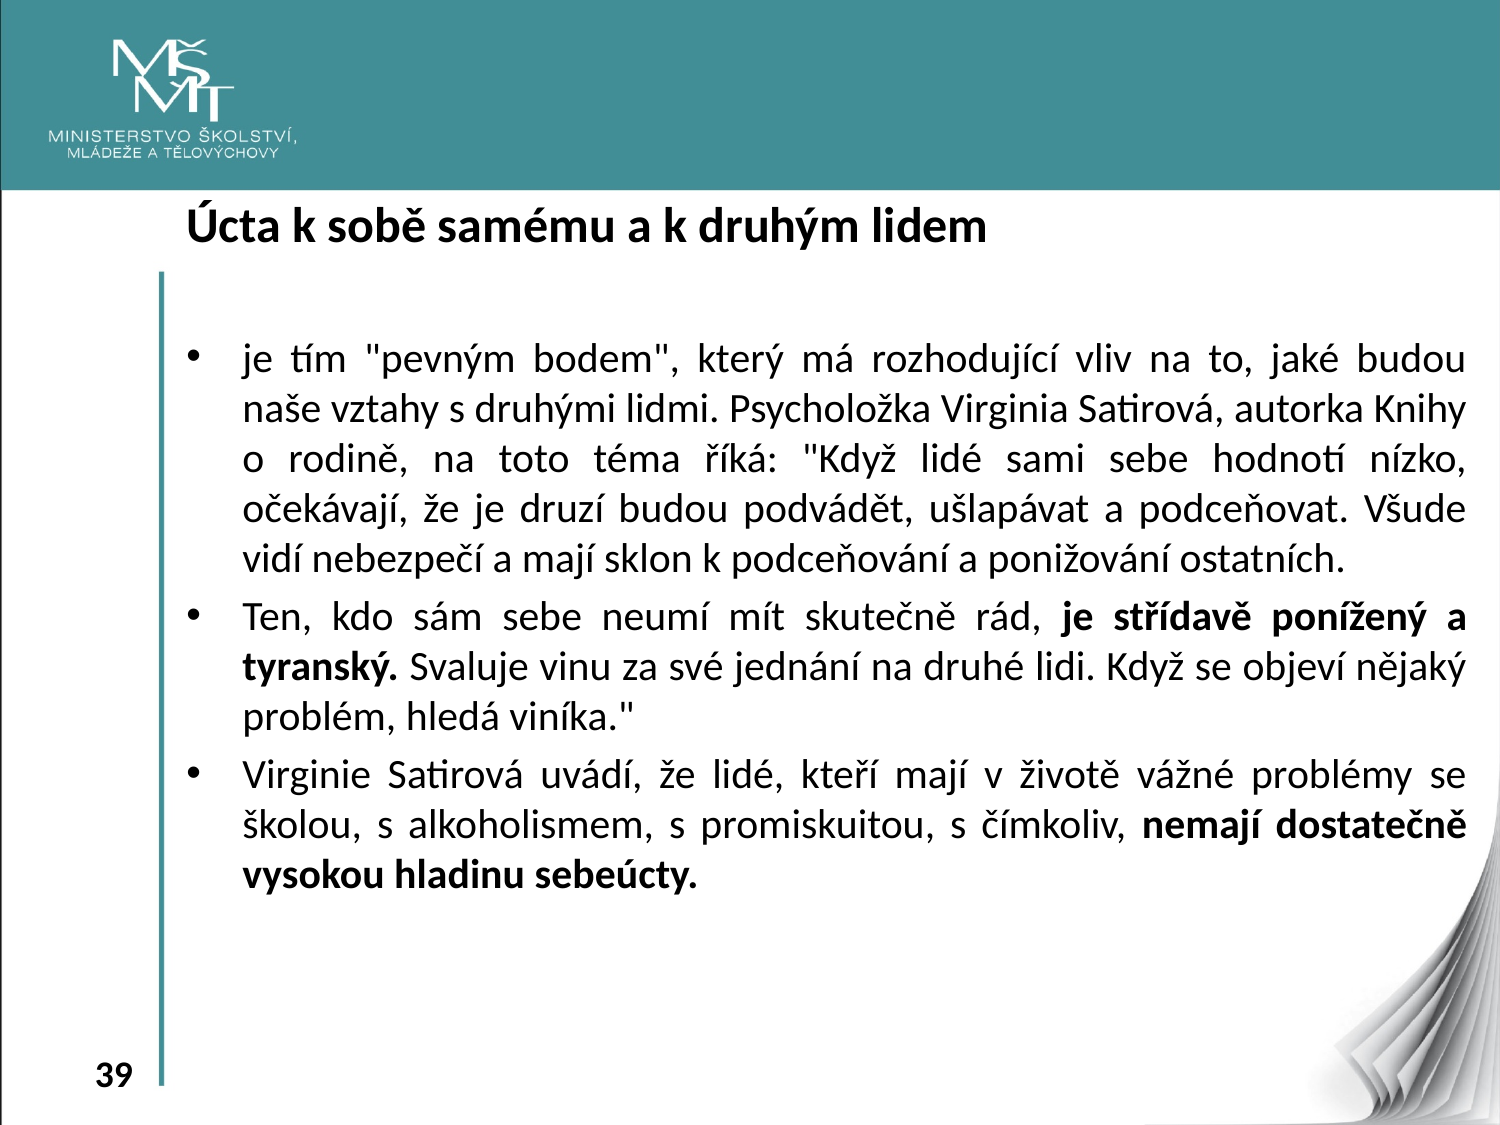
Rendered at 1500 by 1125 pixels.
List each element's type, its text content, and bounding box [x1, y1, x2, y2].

picture [0, 0, 1500, 1125]
list Úcta k sobě samému a k druhým lidem je tím "pevným bodem", který má rozhodující vliv na to, jaké budou naše vztahy s druhými lidmi. Psycholožka Virginia Satirová, autorka Knihy o rodině, na toto téma říká: "Když lidé sami sebe hodnotí nízko, očekávají, že je druzí budou podvádět, ušlapávat a podceňovat. Všude vidí nebezpečí a mají sklon k podceňování a ponižování ostatních. Ten, kdo sám sebe neumí mít skutečně rád, je střídavě ponížený a tyranský. Svaluje vinu za své jednání na druhé lidi. Když se objeví nějaký problém, hledá viníka." Virginie Satirová uvádí, že lidé, kteří mají v životě vážné problémy se školou, s alkoholismem, s promiskuitou, s čímkoliv, nemají dostatečně vysokou hladinu sebeúcty. [171, 184, 1483, 1125]
